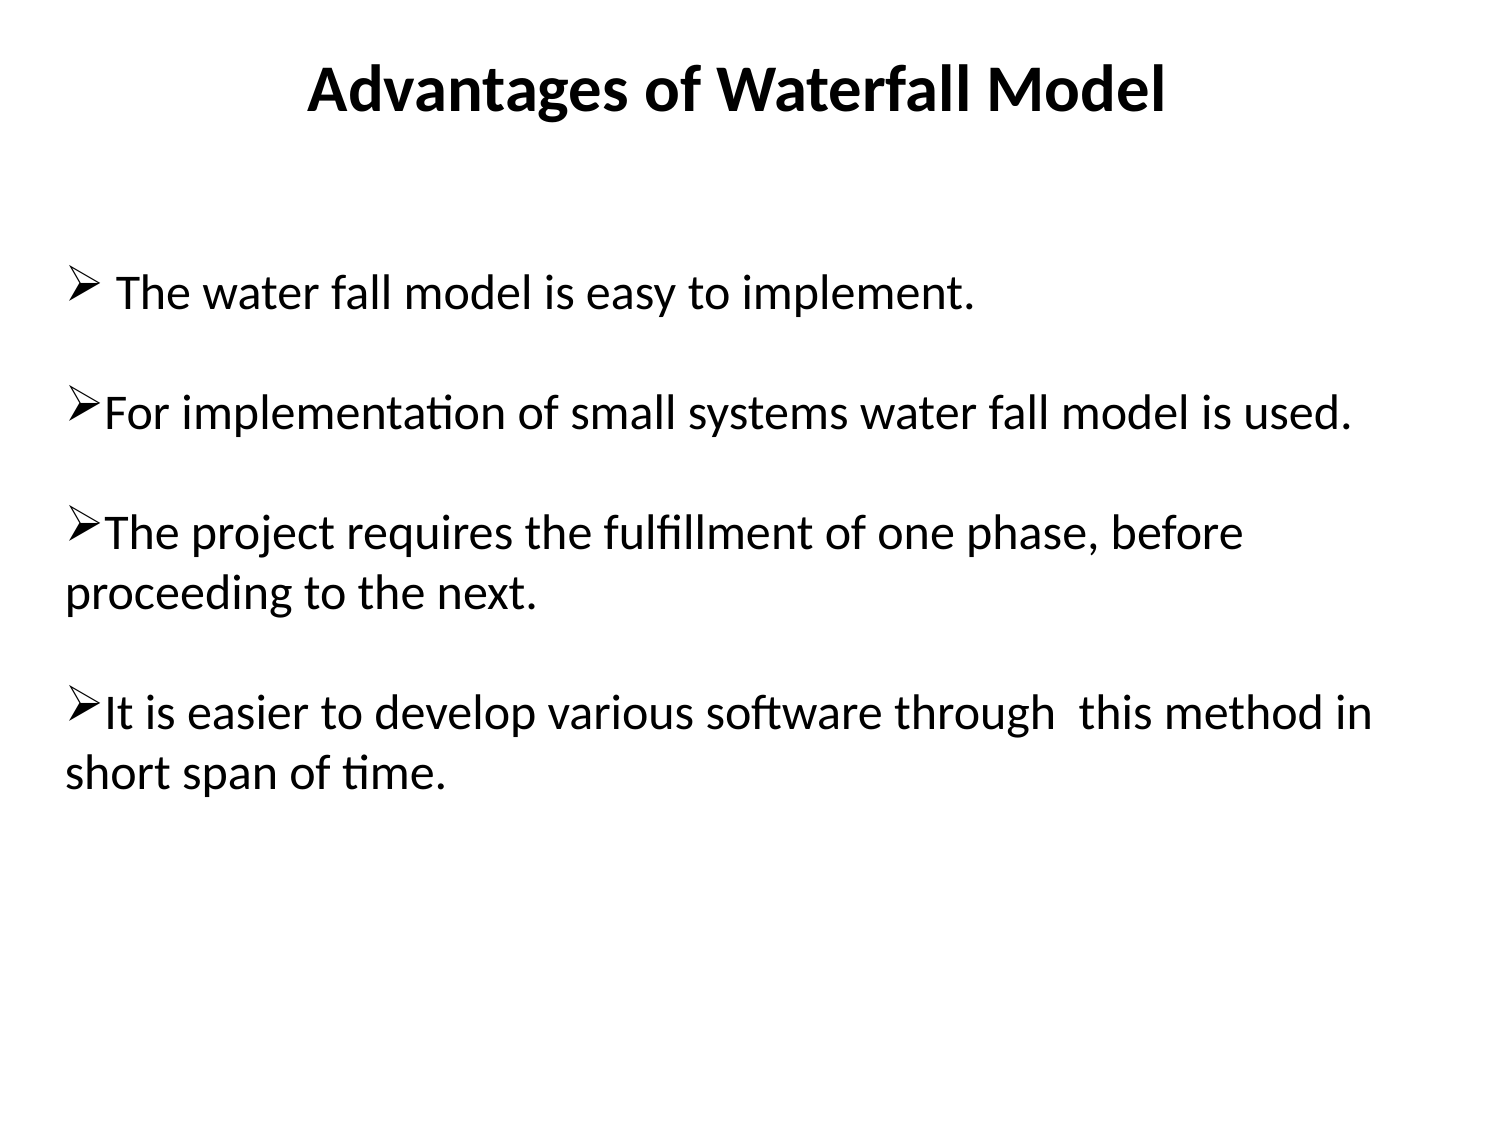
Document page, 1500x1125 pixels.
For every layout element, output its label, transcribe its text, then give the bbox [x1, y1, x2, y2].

text_box The water fall model is easy to implement. For implementation of small systems water fall model is used. The project requires the fulfillment of one phase, before proceeding to the next. It is easier to develop various software through this method in short span of time. [50, 252, 1438, 807]
text_box Advantages of Waterfall Model [87, 37, 1388, 133]
